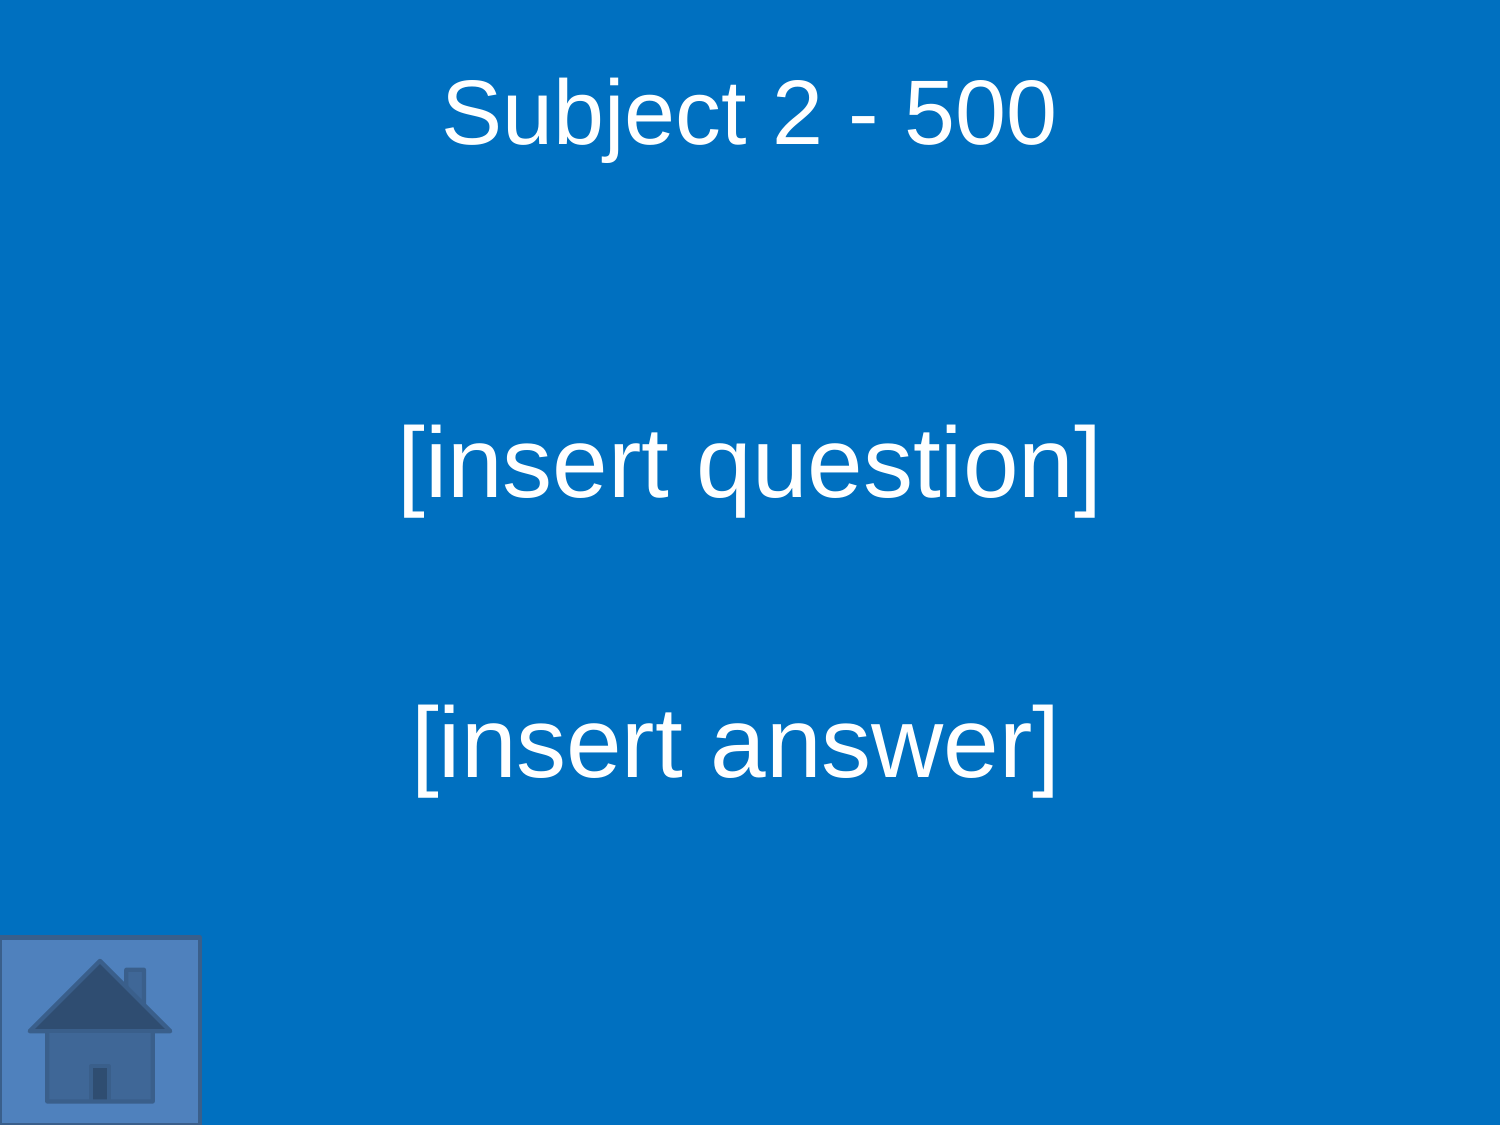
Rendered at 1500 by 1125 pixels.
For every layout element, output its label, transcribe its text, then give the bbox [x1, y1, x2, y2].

text_box [0, 935, 202, 1125]
text_box Subject 2 - 500 [74, 45, 1425, 233]
text_box [insert question] [insert answer] [74, 249, 1425, 1088]
